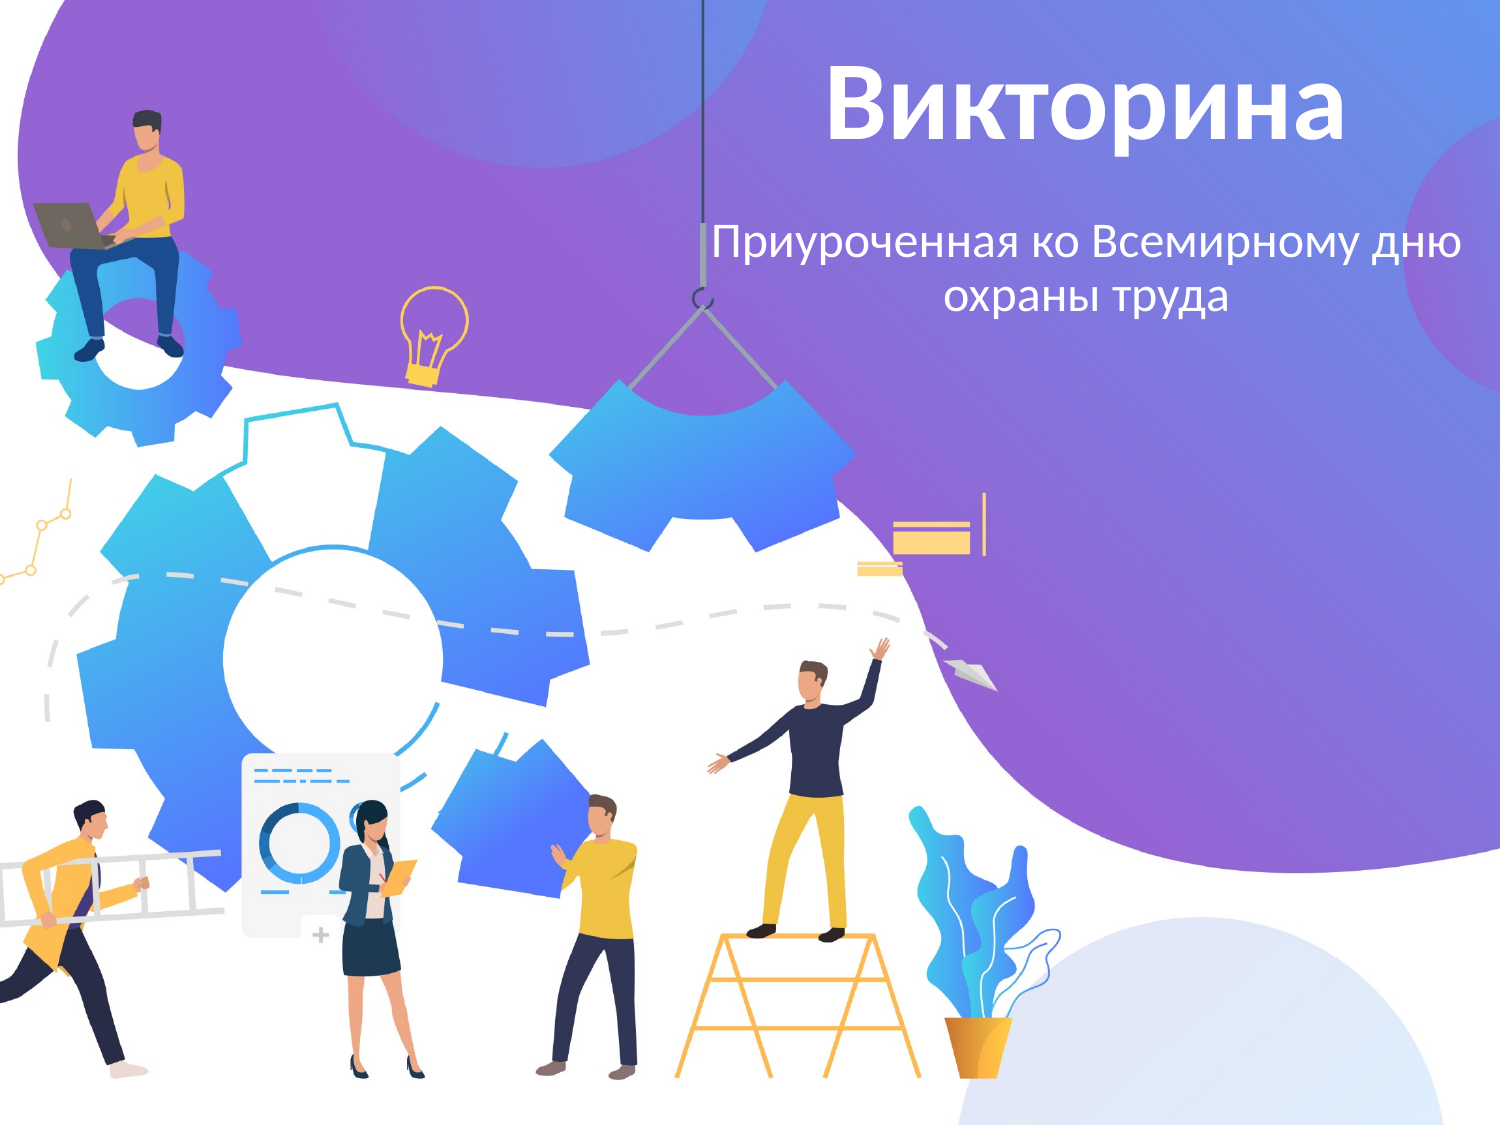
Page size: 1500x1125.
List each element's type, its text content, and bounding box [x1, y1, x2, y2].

title Викторина [710, 23, 1464, 172]
subtitle Приуроченная ко Всемирному дню охраны труда [685, 206, 1488, 336]
picture [0, 0, 1500, 1125]
